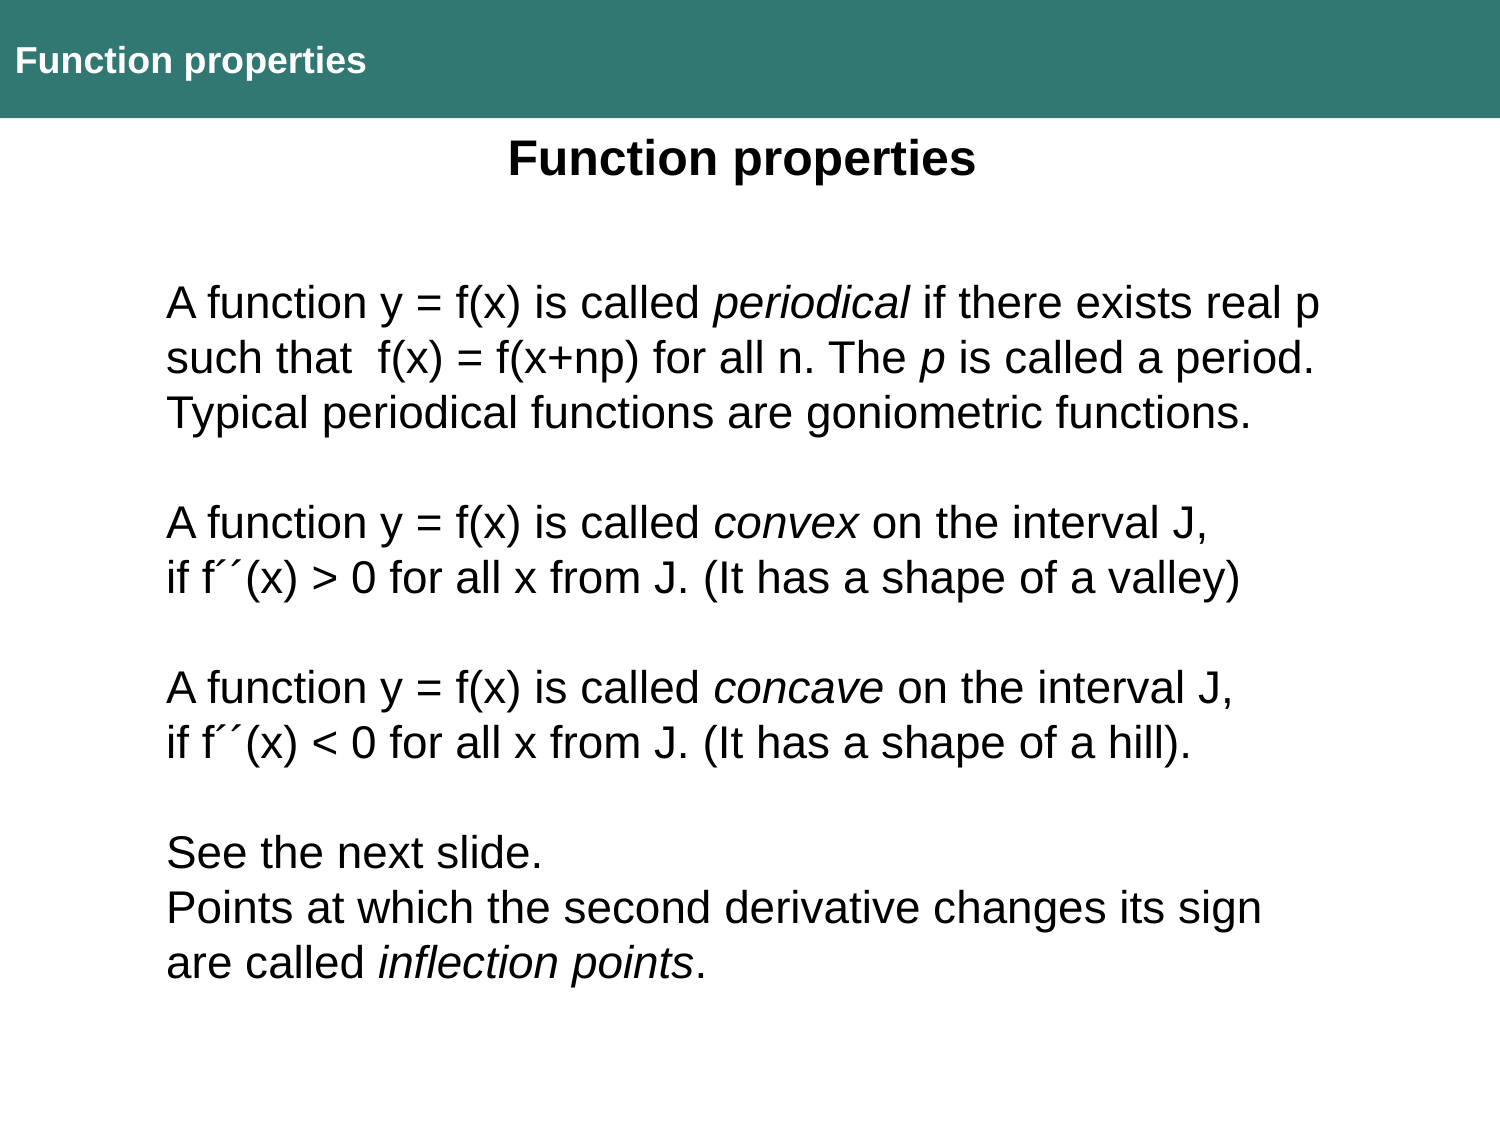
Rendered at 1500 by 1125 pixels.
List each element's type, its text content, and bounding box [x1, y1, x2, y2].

text_box [52, 254, 1444, 489]
text_box Function properties [55, 118, 1444, 253]
text_box A function y = f(x) is called periodical if there exists real p such that f(x) = f(x+np) for all n. The p is called a period. Typical periodical functions are goniometric functions. A function y = f(x) is called convex on the interval J, if f´´(x) > 0 for all x from J. (It has a shape of a valley) A function y = f(x) is called concave on the interval J, if f´´(x) < 0 for all x from J. (It has a shape of a hill). See the next slide. Points at which the second derivative changes its sign are called inflection points. [151, 265, 1349, 995]
text_box Function properties [0, 0, 1500, 120]
